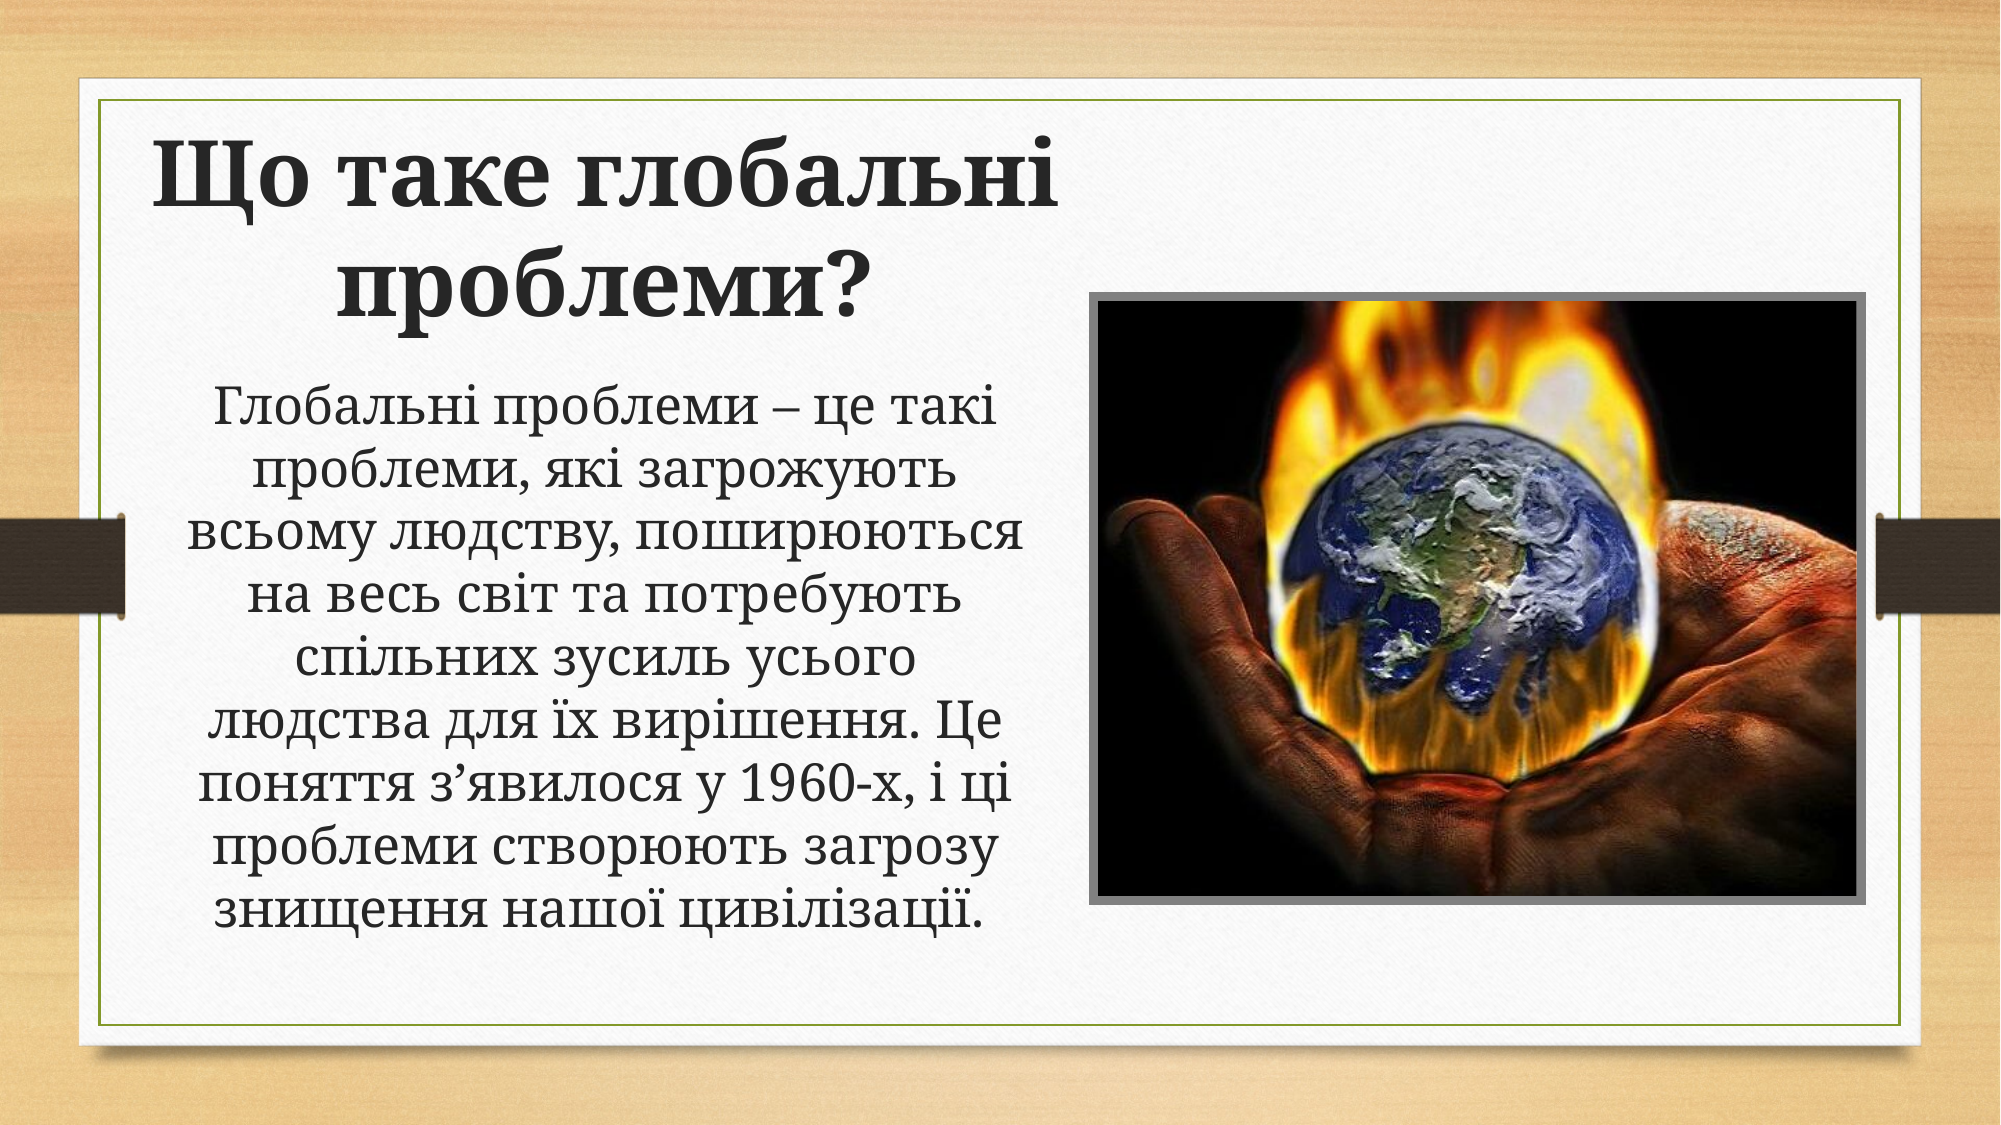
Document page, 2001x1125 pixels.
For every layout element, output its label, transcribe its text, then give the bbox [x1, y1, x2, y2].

title Що таке глобальні проблеми? [94, 61, 1118, 343]
picture [0, 0, 2001, 1125]
list Глобальні проблеми – це такі проблеми, які загрожують всьому людству, поширюються на весь світ та потребують спільних зусиль усього людства для їх вирішення. Це поняття з’явилося у 1960-х, і ці проблеми створюють загрозу знищення нашої цивілізації. [172, 364, 1040, 974]
